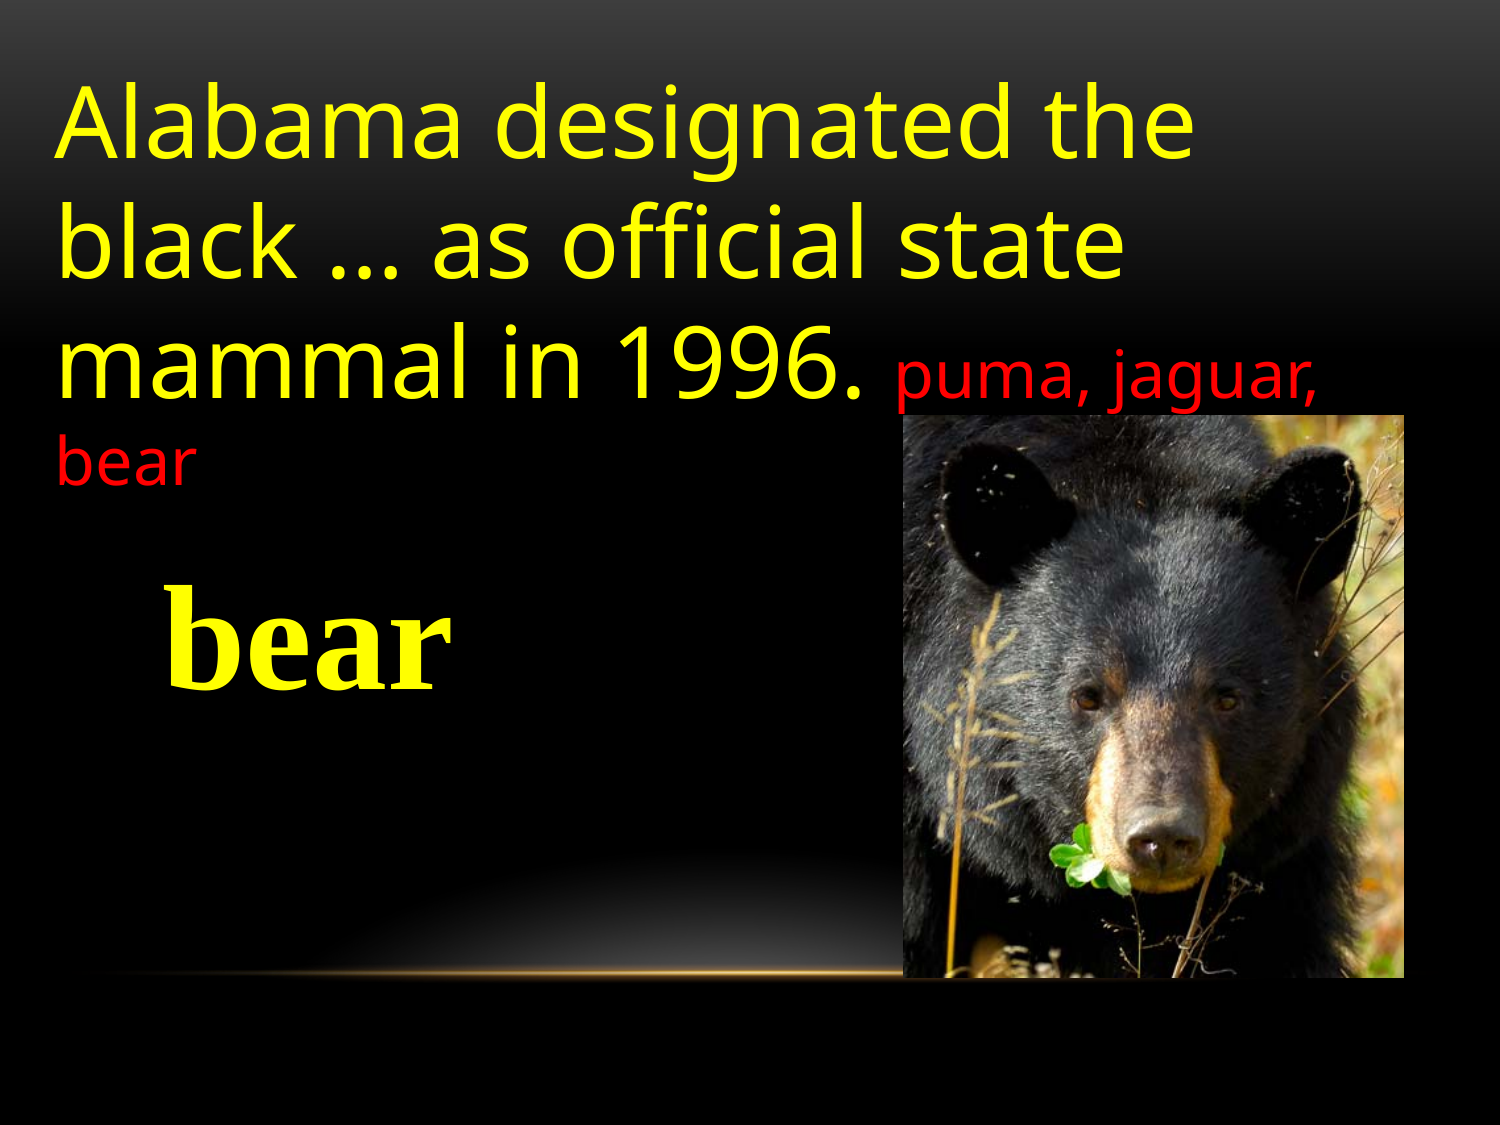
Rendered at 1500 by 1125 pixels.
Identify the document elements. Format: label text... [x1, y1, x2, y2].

text_box Alabama designated the black … as official state mammal in 1996. puma, jaguar, bear [39, 0, 1390, 513]
text_box bear [147, 531, 897, 763]
picture [0, 0, 1500, 1125]
